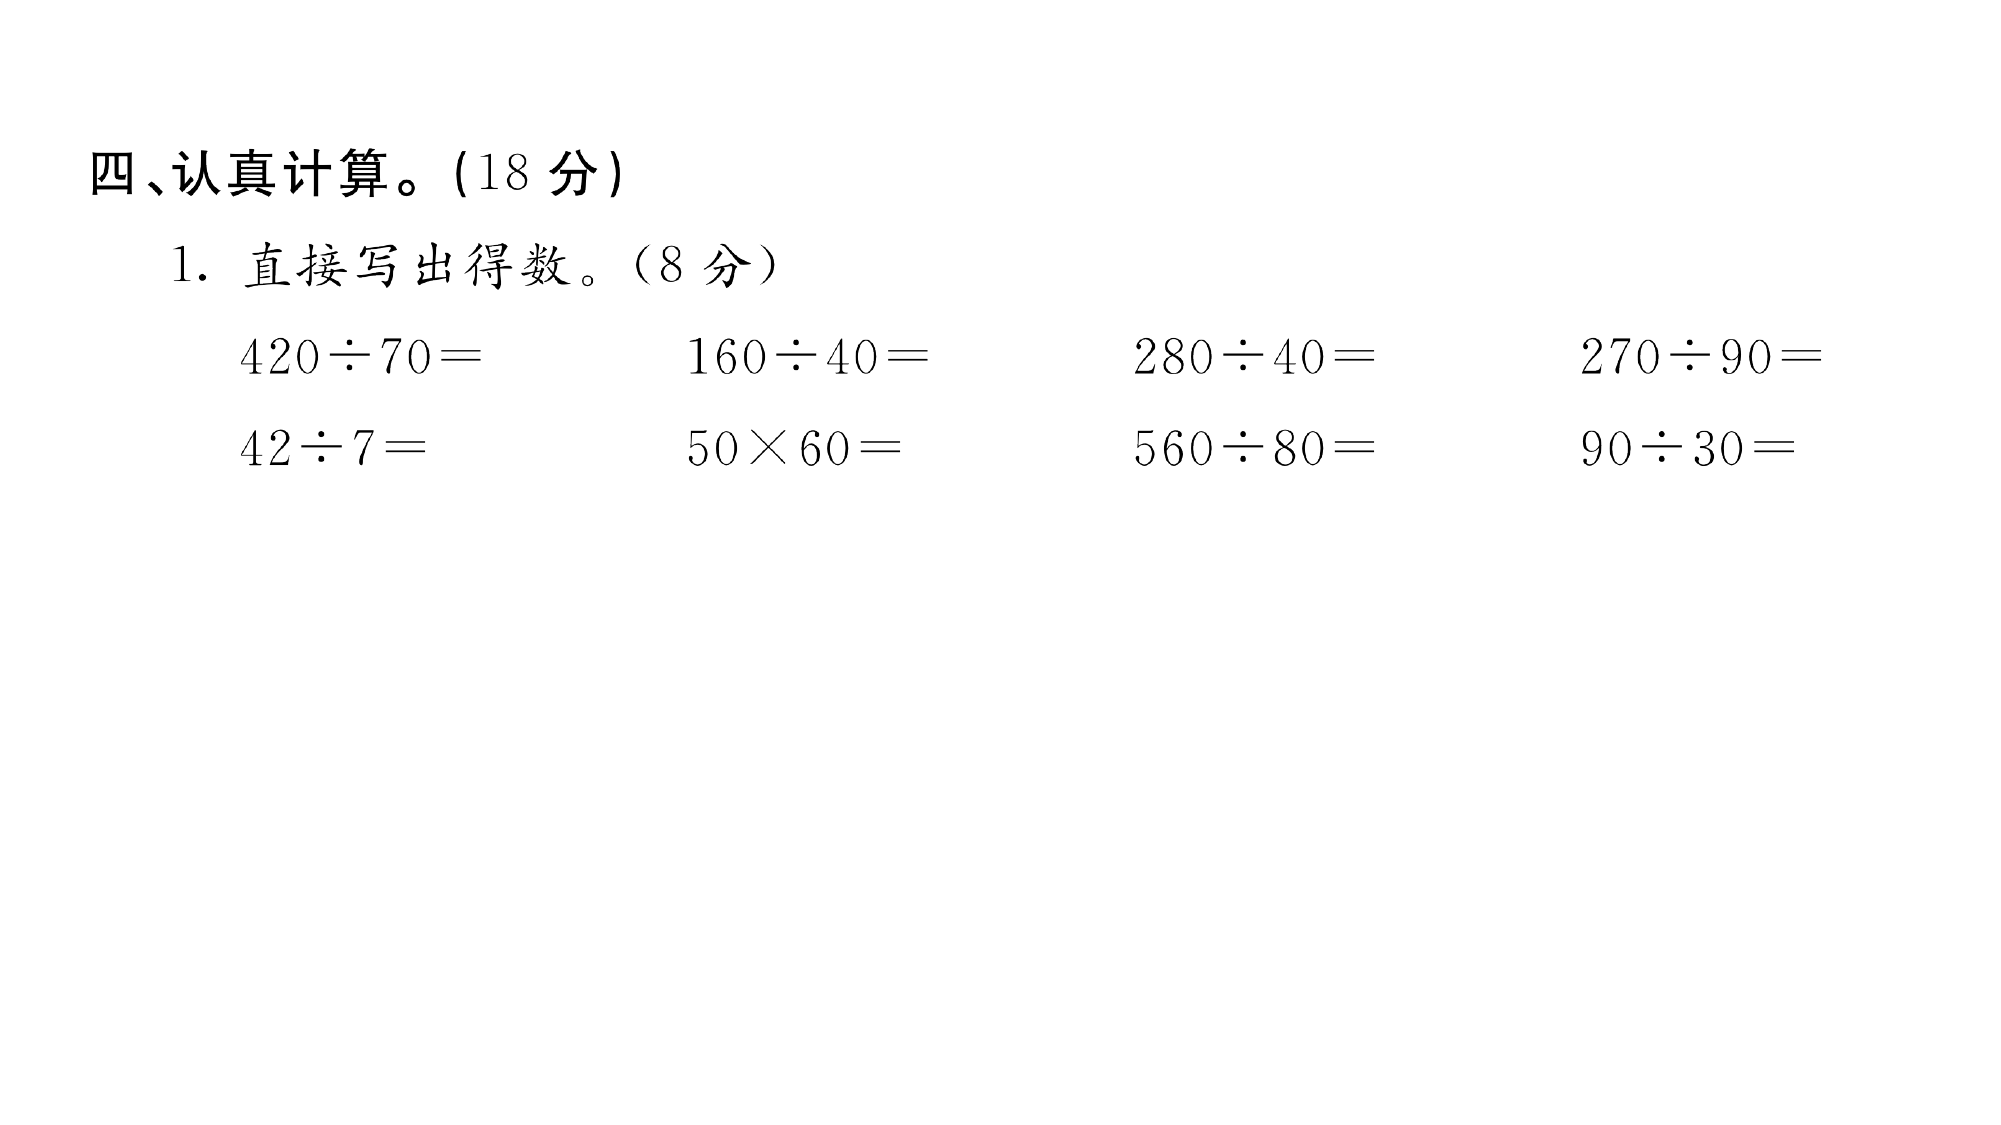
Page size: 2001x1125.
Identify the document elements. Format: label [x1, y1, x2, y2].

picture [88, 118, 1979, 492]
